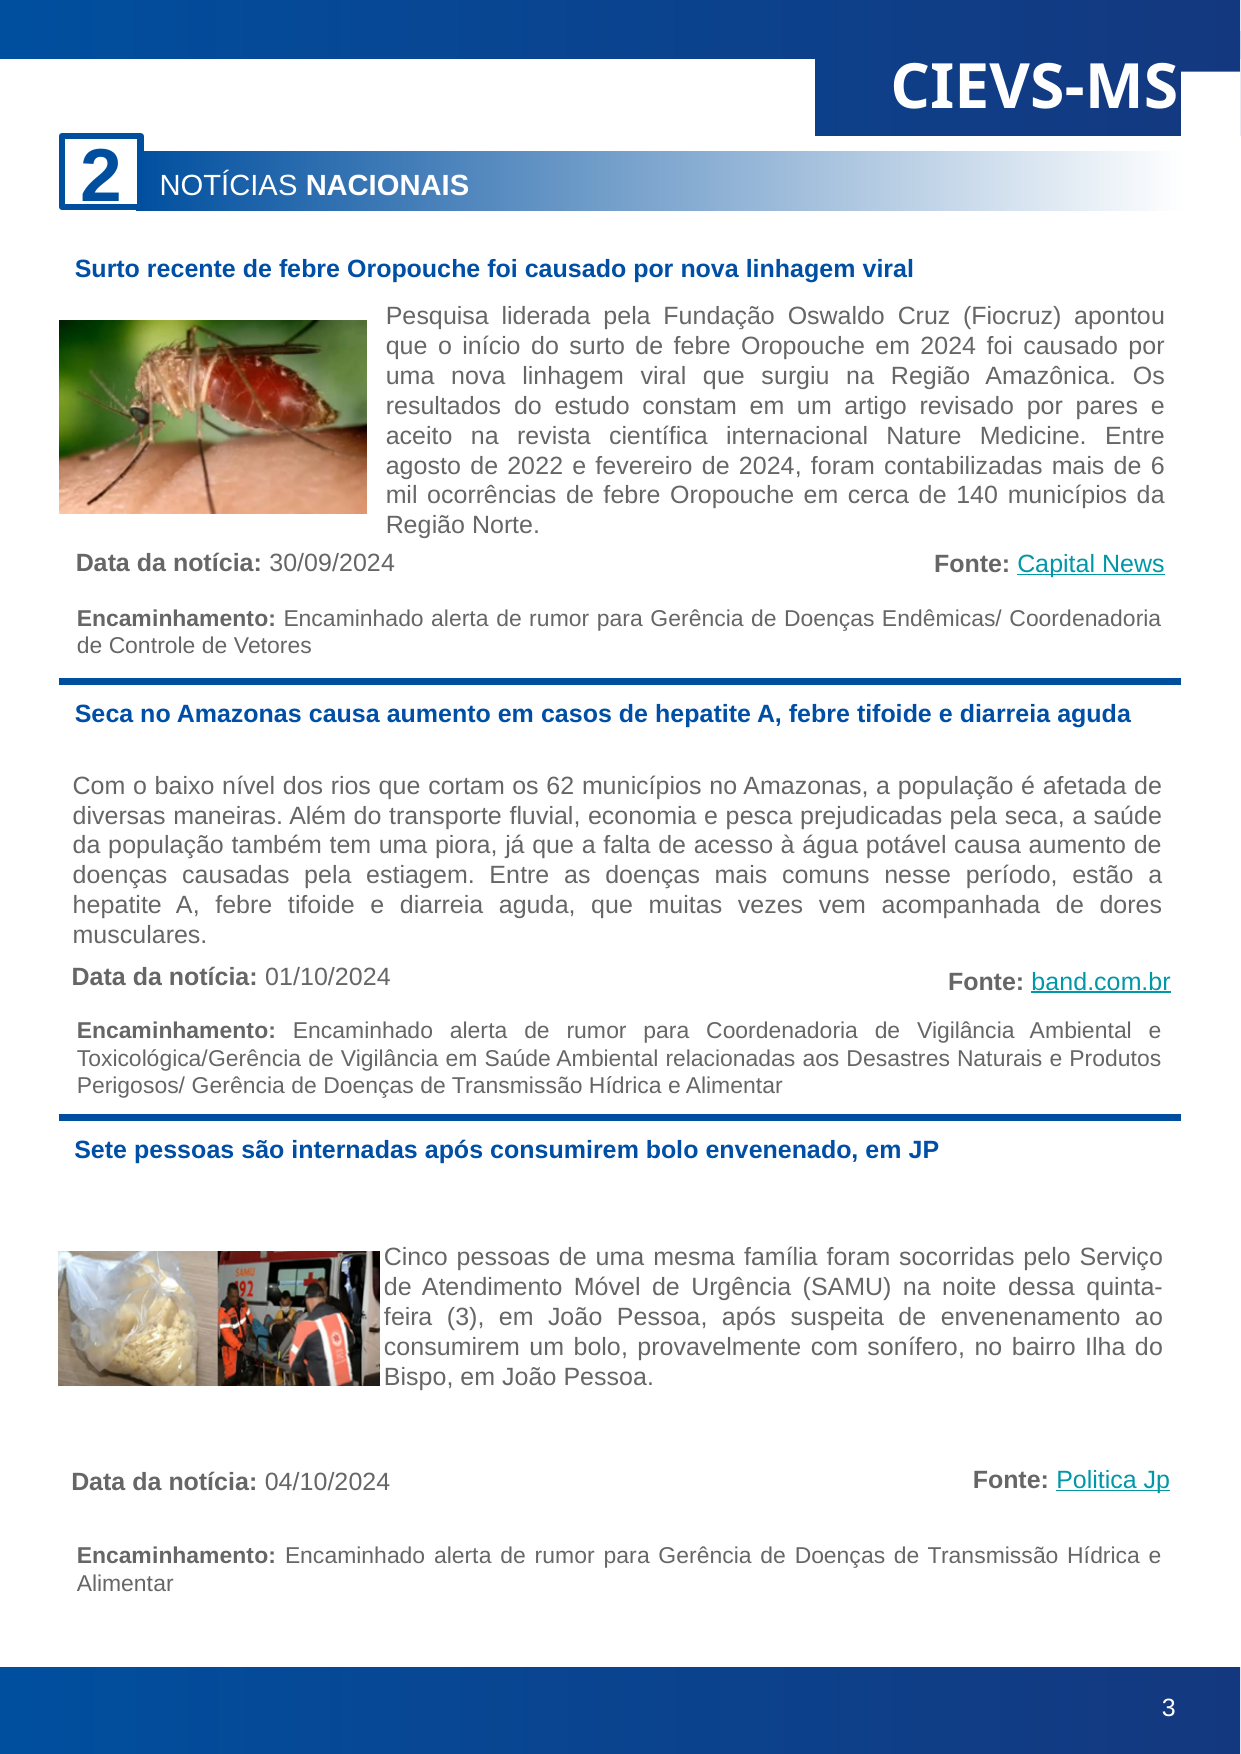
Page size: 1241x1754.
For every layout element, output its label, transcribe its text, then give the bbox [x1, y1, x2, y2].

text_box [0, 0, 493, 65]
text_box Sete pessoas são internadas após consumirem bolo envenenado, em JP [59, 1124, 1182, 1179]
text_box Com o baixo nível dos rios que cortam os 62 municípios no Amazonas, a população é afetada de diversas maneiras. Além do transporte fluvial, economia e pesca prejudicadas pela seca, a saúde da população também tem uma piora, já que a falta de acesso à água potável causa aumento de doenças causadas pela estiagem. Entre as doenças mais comuns nesse período, estão a hepatite A, febre tifoide e diarreia aguda, que muitas vezes vem acompanhada de dores musculares. [57, 754, 1180, 950]
text_box Fonte: Politica Jp [654, 1448, 1186, 1569]
picture [59, 320, 368, 514]
text_box Encaminhamento: Encaminhado alerta de rumor para Gerência de Doenças de Transmissão Hídrica e Alimentar [61, 1526, 1177, 1628]
subtitle NOTÍCIAS NACIONAIS [136, 151, 1182, 211]
text_box Encaminhamento: Encaminhado alerta de rumor para Coordenadoria de Vigilância Ambiental e Toxicológica/Gerência de Vigilância em Saúde Ambiental relacionadas aos Desastres Naturais e Produtos Perigosos/ Gerência de Doenças de Transmissão Hídrica e Alimentar [61, 1001, 1177, 1103]
slide_number ‹#› [1116, 1639, 1191, 1754]
text_box Surto recente de febre Oropouche foi causado por nova linhagem viral [59, 233, 1204, 298]
text_box Cinco pessoas de uma mesma família foram socorridas pelo Serviço de Atendimento Móvel de Urgência (SAMU) na noite dessa quinta-feira (3), em João Pessoa, após suspeita de envenenamento ao consumirem um bolo, provavelmente com sonífero, no bairro Ilha do Bispo, em João Pessoa. [368, 1225, 1180, 1406]
text_box Data da notícia: 04/10/2024 [56, 1449, 654, 1546]
text_box Data da notícia: 30/09/2024 [60, 531, 429, 611]
text_box Seca no Amazonas causa aumento em casos de hepatite A, febre tifoide e diarreia aguda [59, 686, 1182, 743]
picture [58, 1251, 380, 1387]
text_box Data da notícia: 01/10/2024 [56, 945, 1179, 1042]
text_box 2 [61, 135, 141, 207]
text_box Pesquisa liderada pela Fundação Oswaldo Cruz (Fiocruz) apontou que o início do surto de febre Oropouche em 2024 foi causado por uma nova linhagem viral que surgiu na Região Amazônica. Os resultados do estudo constam em um artigo revisado por pares e aceito na revista científica internacional Nature Medicine. Entre agosto de 2022 e fevereiro de 2024, foram contabilizadas mais de 6 mil ocorrências de febre Oropouche em cerca de 140 municípios da Região Norte. [370, 284, 1182, 554]
text_box Encaminhamento: Encaminhado alerta de rumor para Gerência de Doenças Endêmicas/ Coordenadoria de Controle de Vetores [61, 588, 1177, 680]
text_box Fonte: Capital News [654, 532, 1180, 593]
text_box Fonte: band.com.br [654, 950, 1186, 1070]
